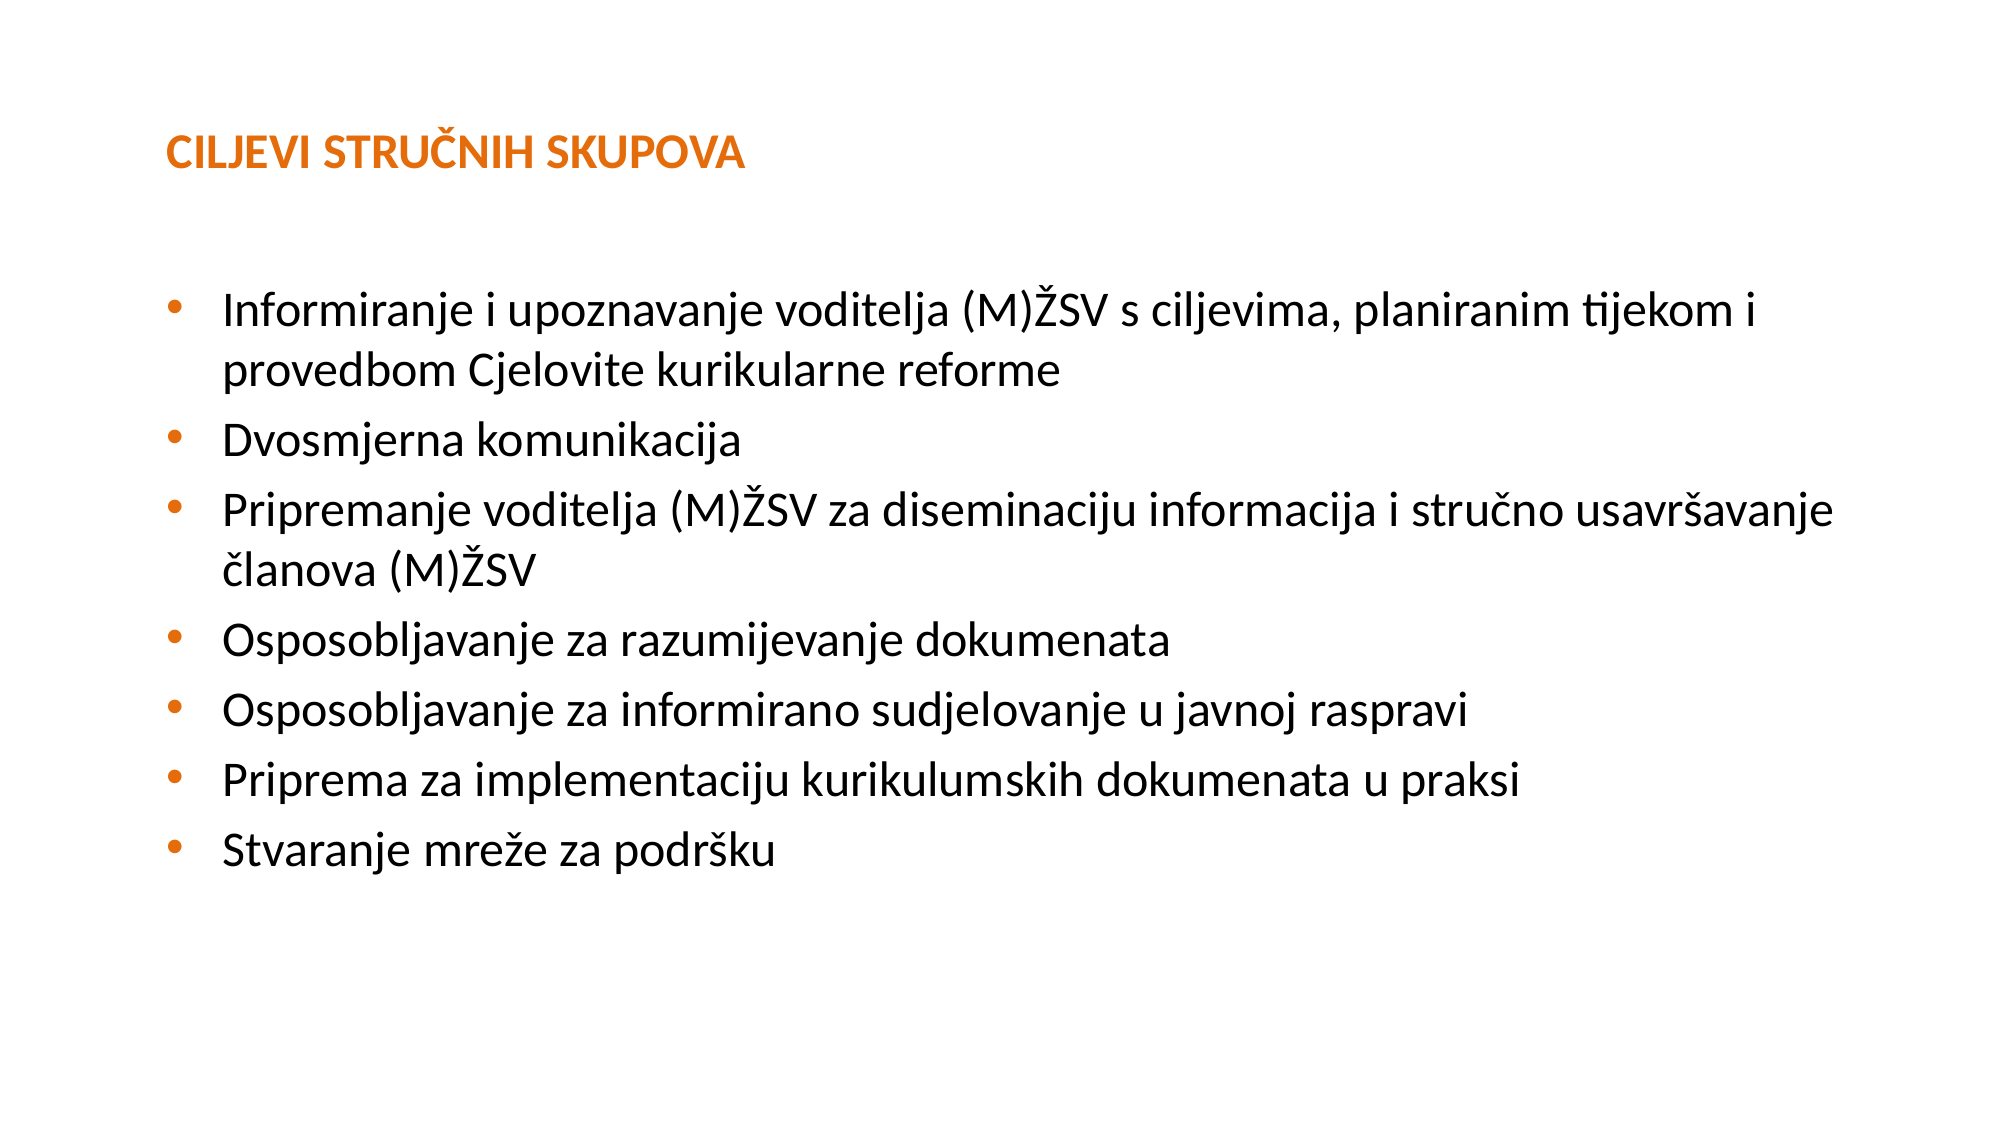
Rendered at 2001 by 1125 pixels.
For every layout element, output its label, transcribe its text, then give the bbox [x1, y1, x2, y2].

title ciljevi stručnih skupova [151, 110, 1852, 216]
list Informiranje i upoznavanje voditelja (M)ŽSV s ciljevima, planiranim tijekom i provedbom Cjelovite kurikularne reforme Dvosmjerna komunikacija Pripremanje voditelja (m)žsv za diseminaciju informacija i stručno usavršavanje članova (m)žsv Osposobljavanje za razumijevanje dokumenata Osposobljavanje za informirano sudjelovanje u javnoj raspravi Priprema za implementaciju kurikulumskih dokumenata u praksi Stvaranje mreže za podršku [151, 268, 1872, 997]
